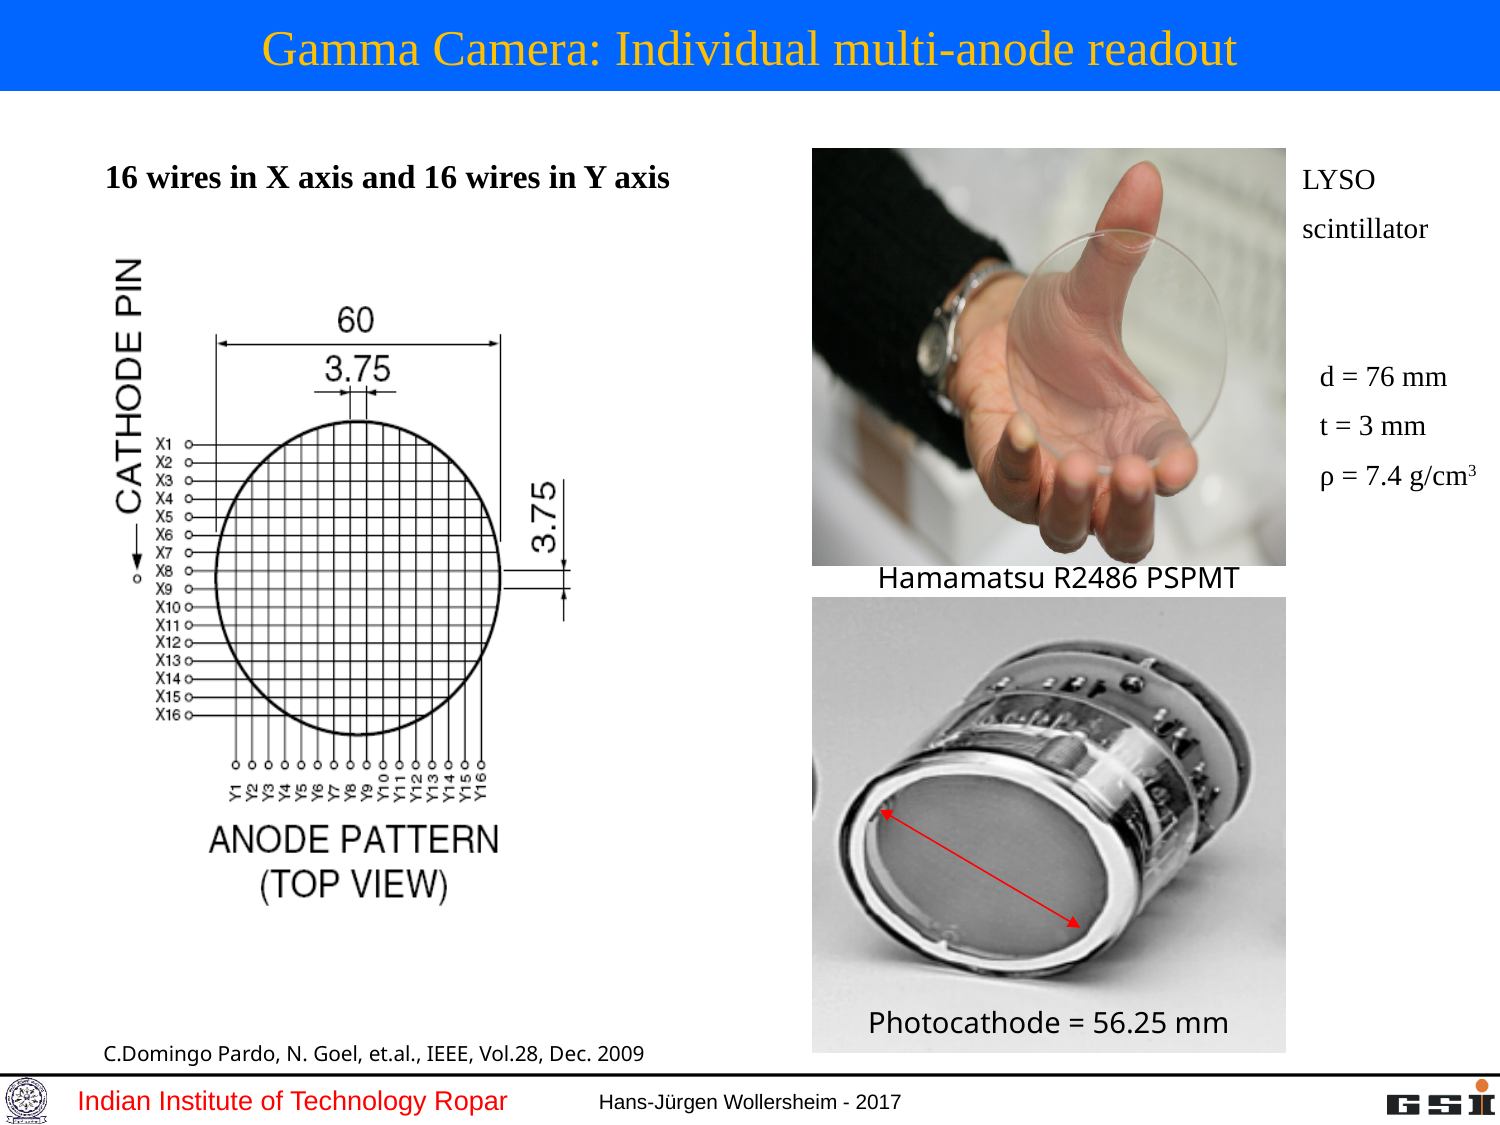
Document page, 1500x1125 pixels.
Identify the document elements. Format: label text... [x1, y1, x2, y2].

text_box Hamamatsu R2486 PSPMT [905, 574, 1213, 596]
text_box LYSO scintillator [1289, 152, 1453, 252]
picture [812, 597, 1286, 1053]
picture [5, 1077, 47, 1124]
text_box C.Domingo Pardo, N. Goel, et.al., IEEE, Vol.28, Dec. 2009 [88, 1033, 744, 1074]
text_box d = 76 mm t = 3 mm ρ = 7.4 g/cm3 [1305, 349, 1500, 499]
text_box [812, 148, 1286, 566]
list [53, 213, 596, 953]
title Gamma Camera: Individual multi-anode readout [0, 0, 1500, 91]
picture [1387, 1079, 1495, 1115]
text_box 16 wires in X axis and 16 wires in Y axis [88, 147, 696, 203]
